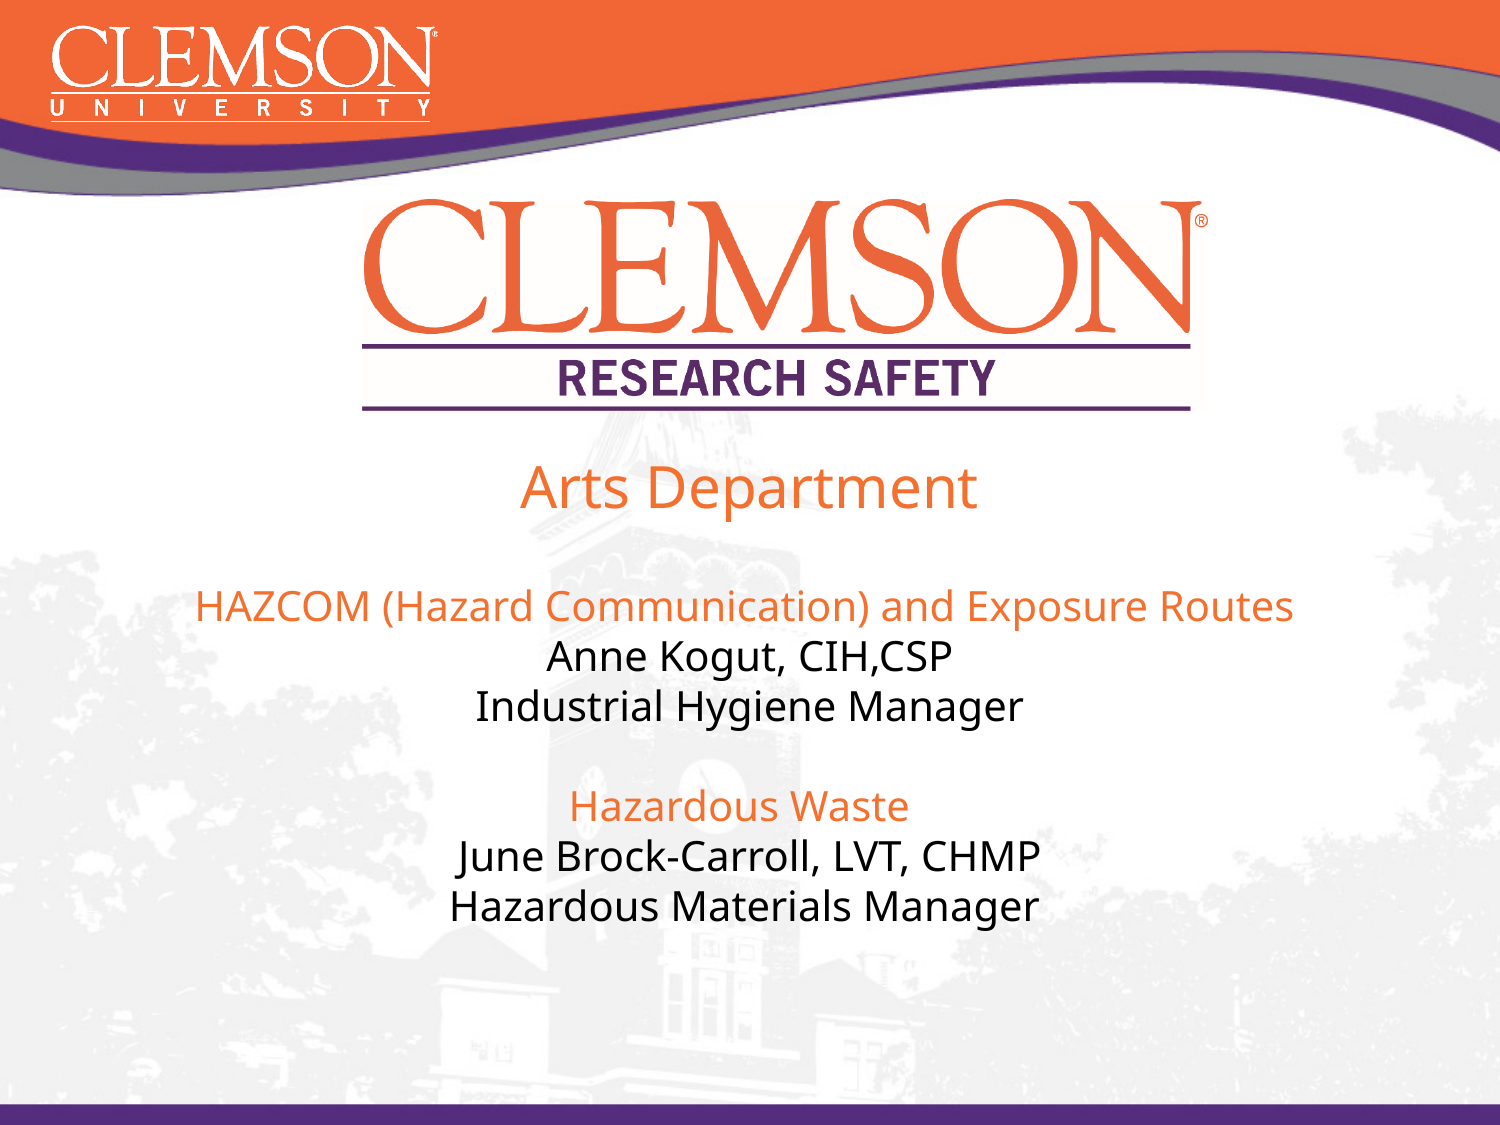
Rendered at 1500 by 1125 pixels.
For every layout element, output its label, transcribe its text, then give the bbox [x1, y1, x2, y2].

text_box Arts Department HAZCOM (Hazard Communication) and Exposure Routes Anne Kogut, CIH,CSP Industrial Hygiene Manager Hazardous Waste June Brock-Carroll, LVT, CHMP Hazardous Materials Manager [0, 262, 1500, 1038]
picture [0, 1038, 1500, 1125]
picture [0, 0, 1500, 411]
